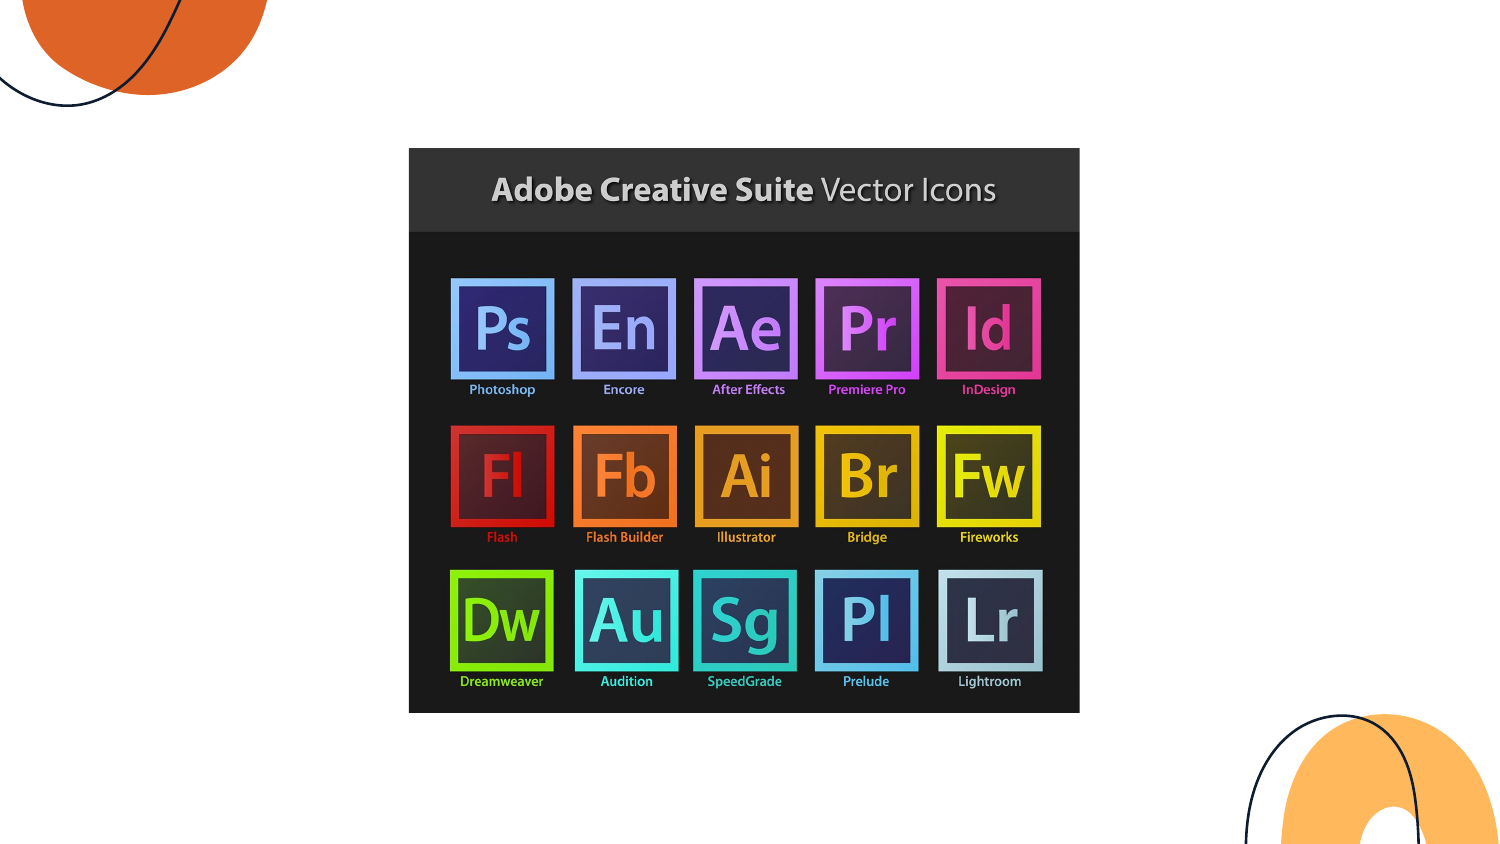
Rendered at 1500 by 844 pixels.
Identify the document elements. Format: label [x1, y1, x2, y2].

picture [408, 148, 1080, 714]
